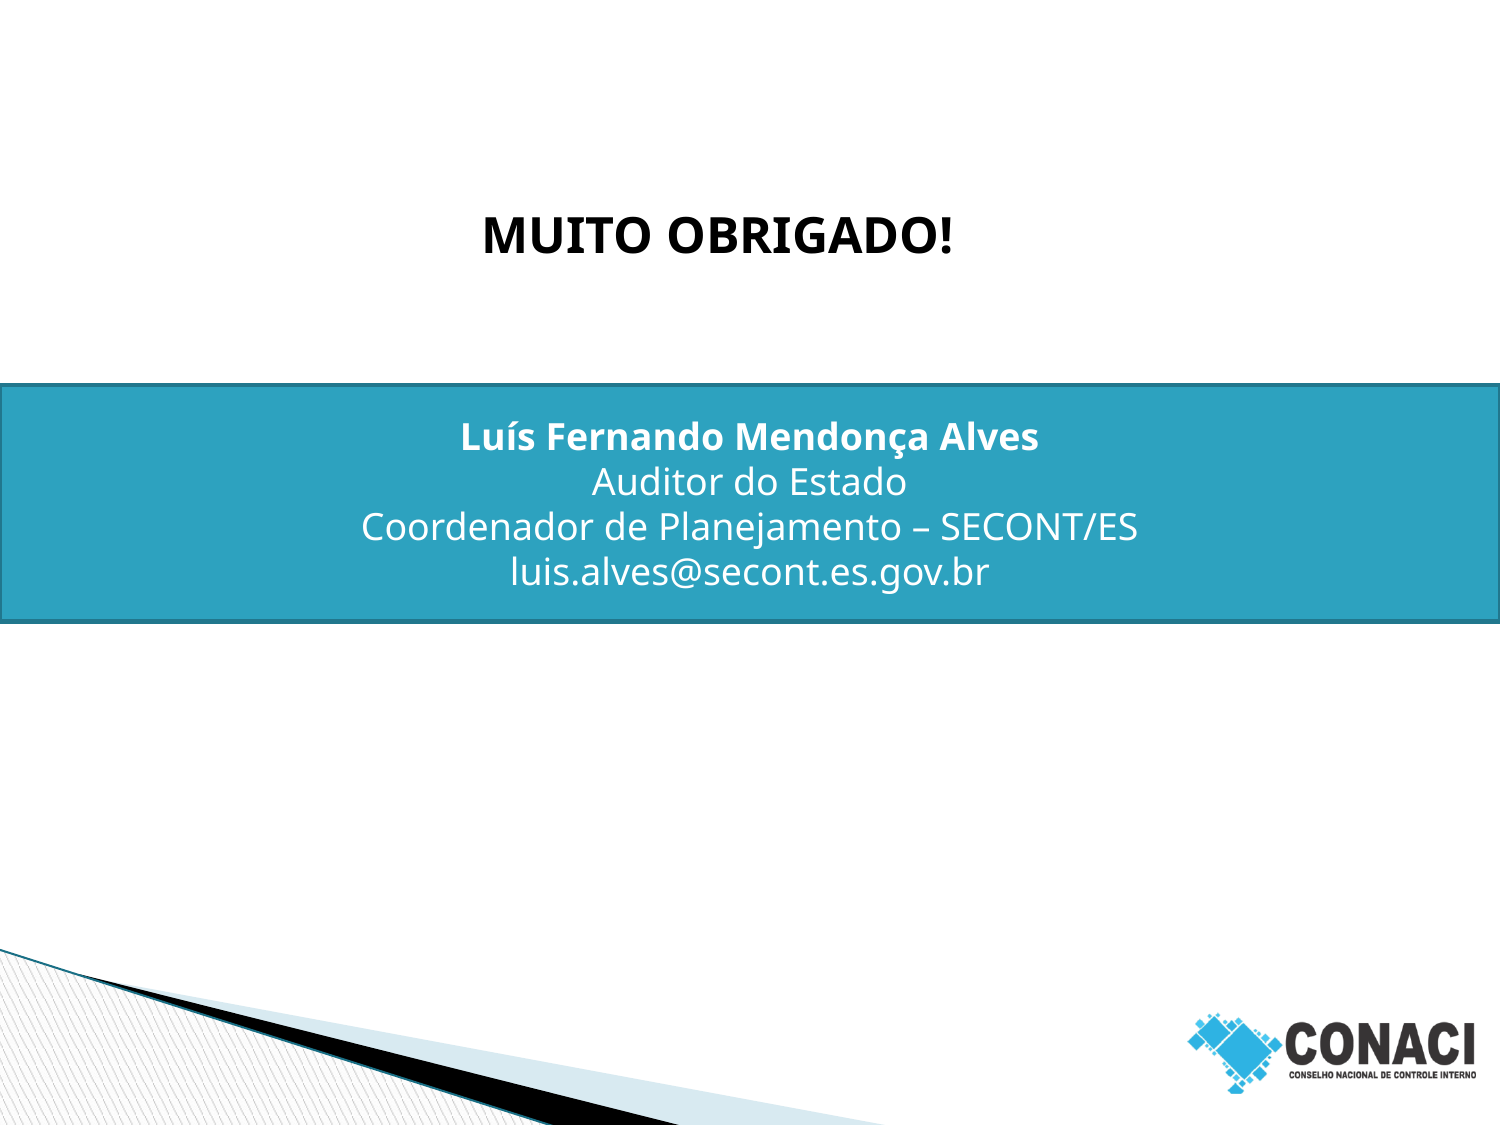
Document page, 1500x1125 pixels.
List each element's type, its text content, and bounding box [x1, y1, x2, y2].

text_box Luís Fernando Mendonça Alves Auditor do Estado Coordenador de Planejamento – SECONT/ES luis.alves@secont.es.gov.br [0, 383, 1500, 624]
picture [1186, 1012, 1476, 1094]
text_box MUITO OBRIGADO! [466, 196, 1105, 271]
